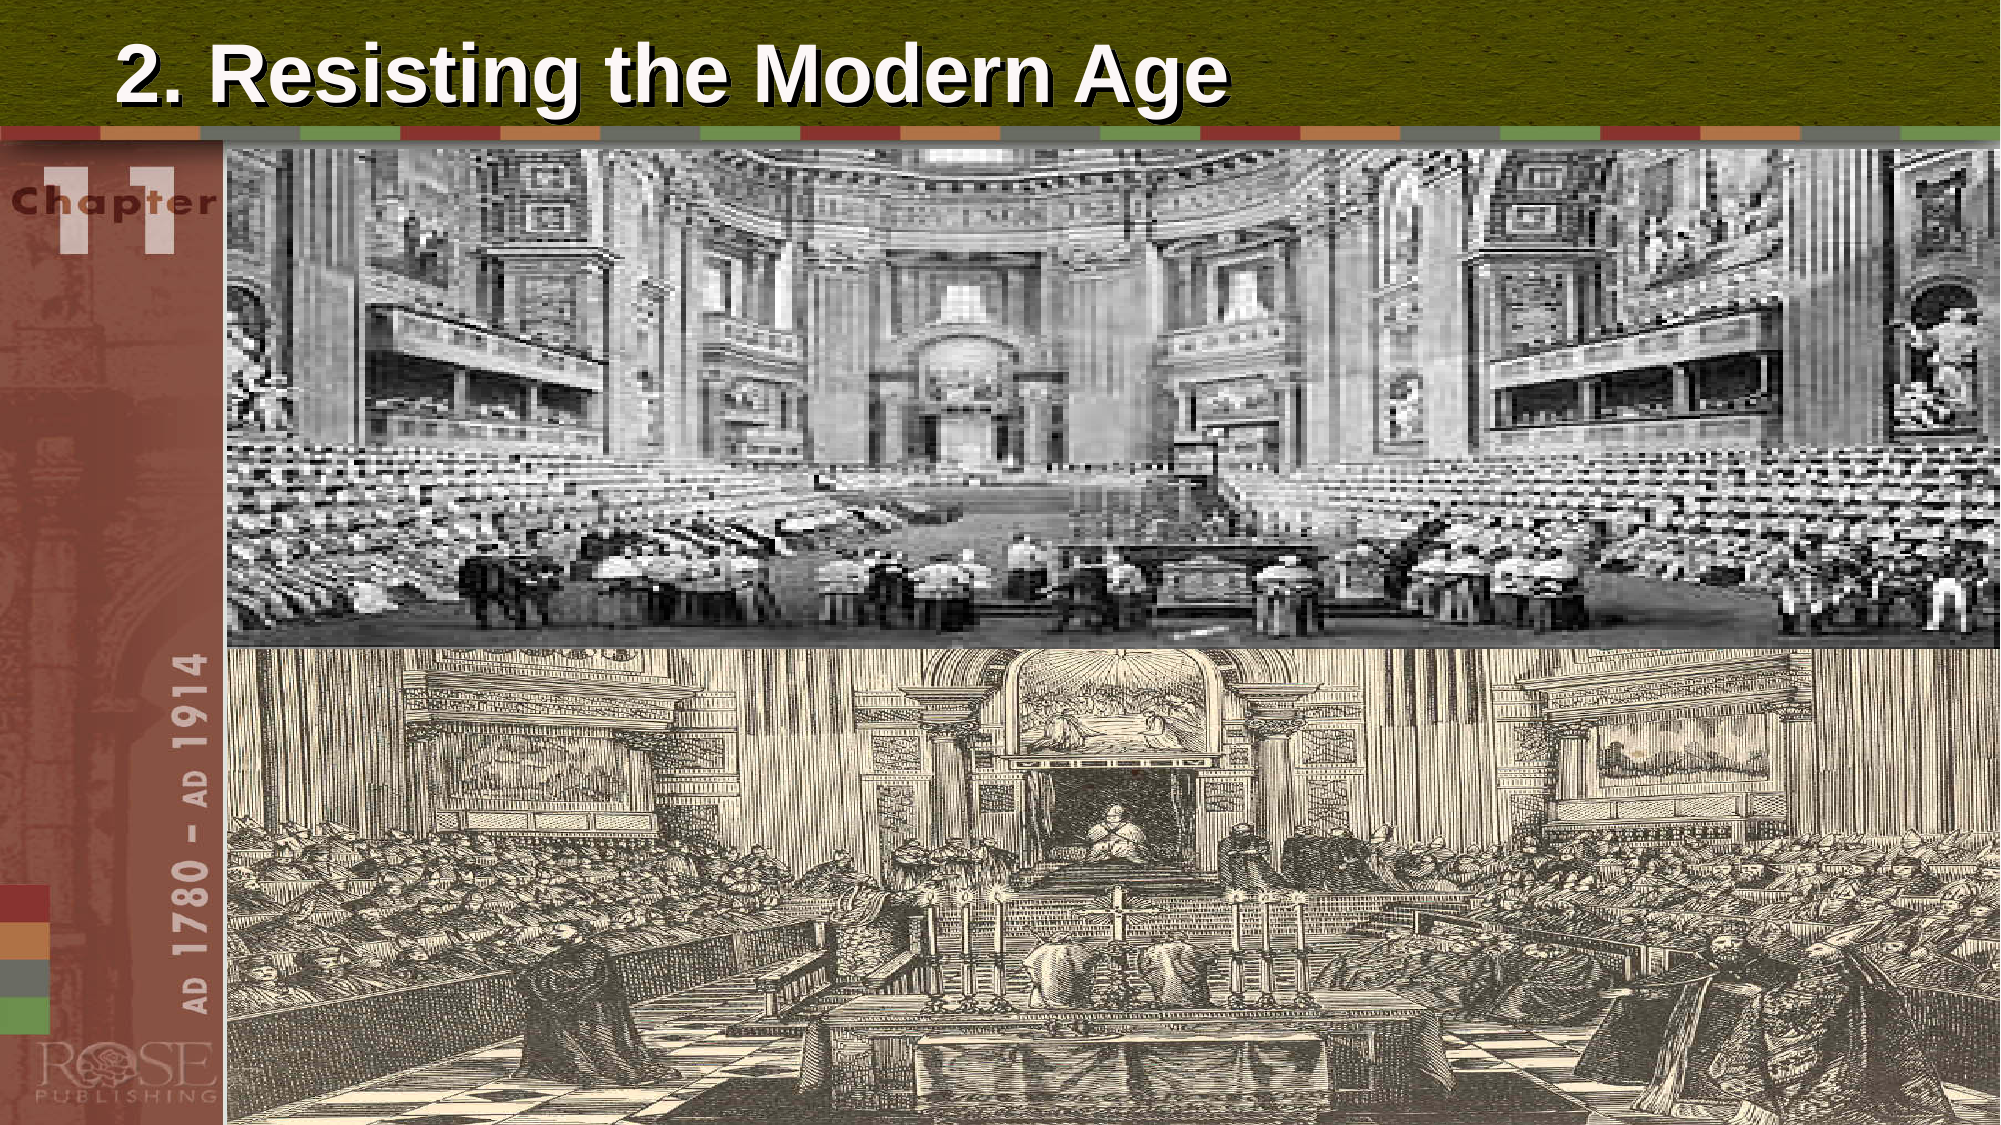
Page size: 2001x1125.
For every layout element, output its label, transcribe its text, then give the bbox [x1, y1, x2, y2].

title 2. Resisting the Modern Age [99, 12, 1917, 126]
picture [0, 0, 2001, 1125]
